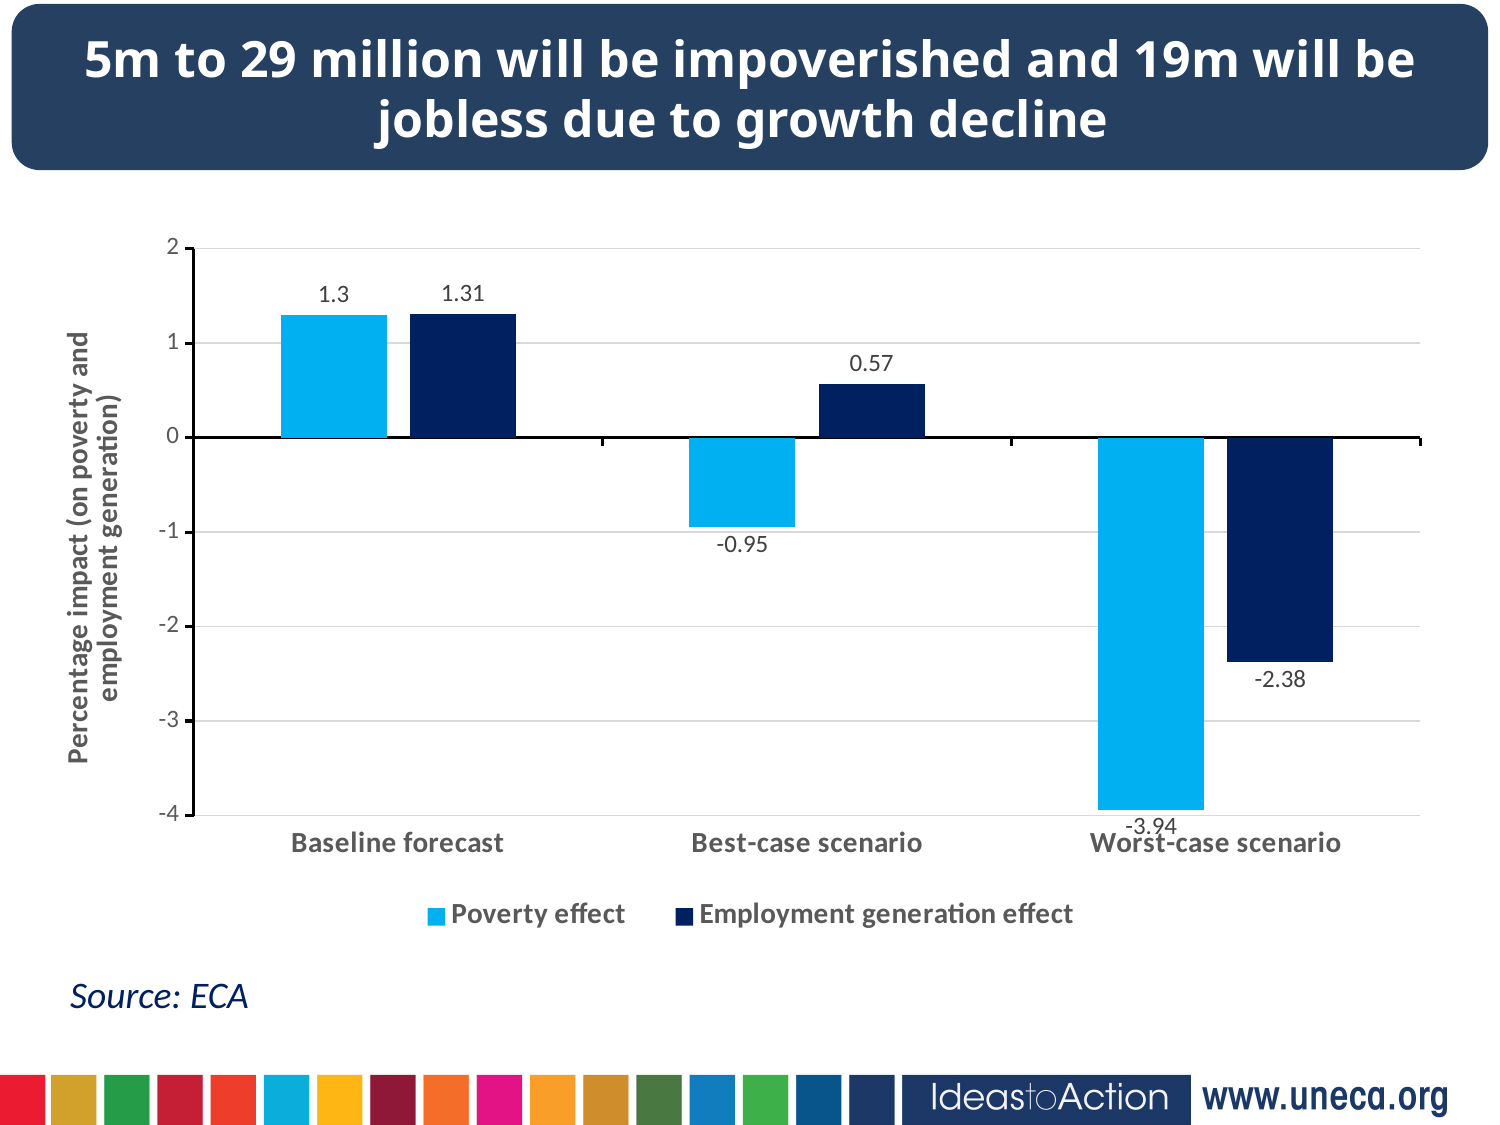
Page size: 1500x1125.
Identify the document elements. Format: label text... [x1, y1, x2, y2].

text_box Source: ECA [55, 973, 658, 1024]
text_box 5m to 29 million will be impoverished and 19m will be jobless due to growth decline [9, 1, 1491, 173]
picture [0, 1065, 1500, 1125]
chart [56, 219, 1446, 965]
